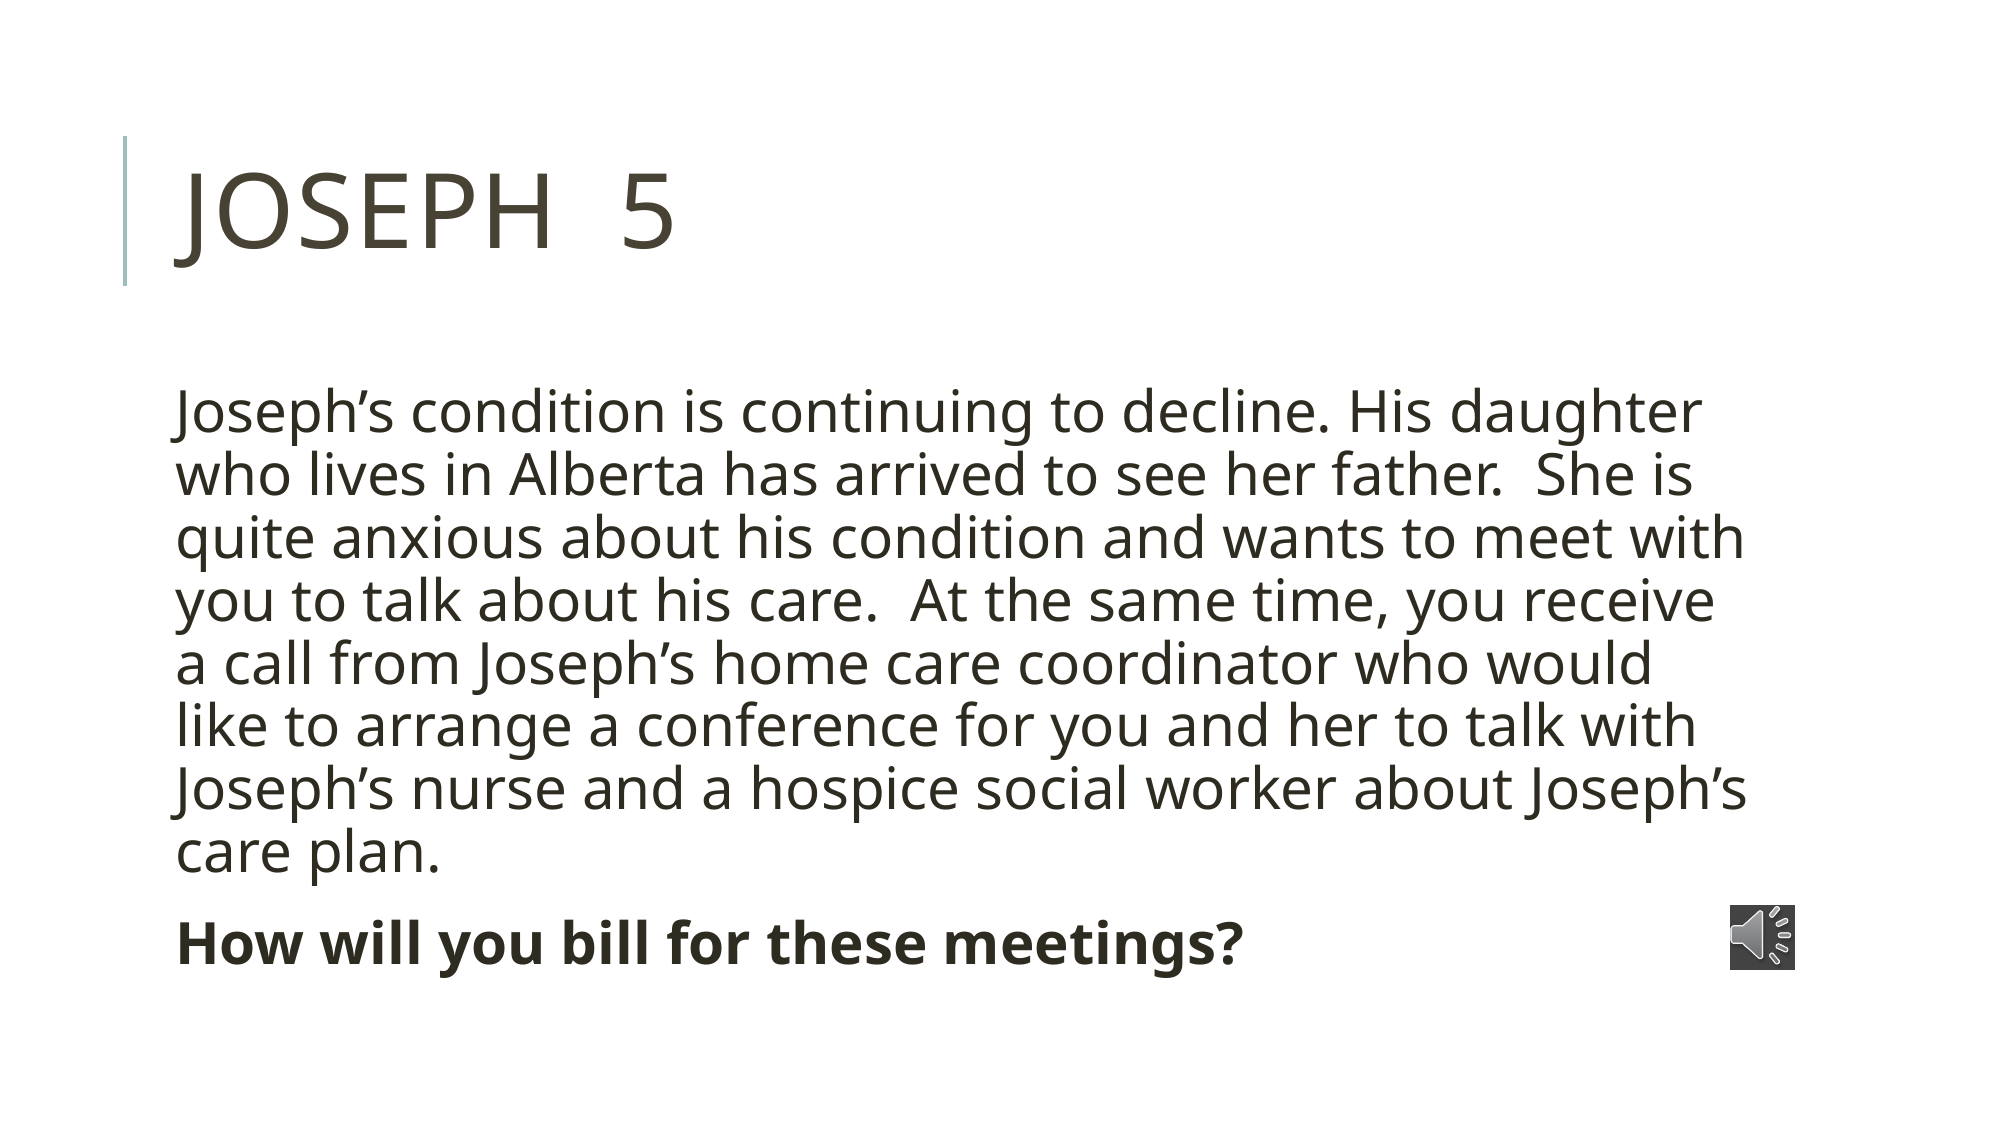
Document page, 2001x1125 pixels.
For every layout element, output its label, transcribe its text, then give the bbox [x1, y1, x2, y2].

picture [1728, 903, 1797, 972]
title Joseph 5 [168, 96, 1763, 342]
list Joseph’s condition is continuing to decline. His daughter who lives in Alberta has arrived to see her father. She is quite anxious about his condition and wants to meet with you to talk about his care. At the same time, you receive a call from Joseph’s home care coordinator who would like to arrange a conference for you and her to talk with Joseph’s nurse and a hospice social worker about Joseph’s care plan. How will you bill for these meetings? [168, 375, 1763, 1035]
